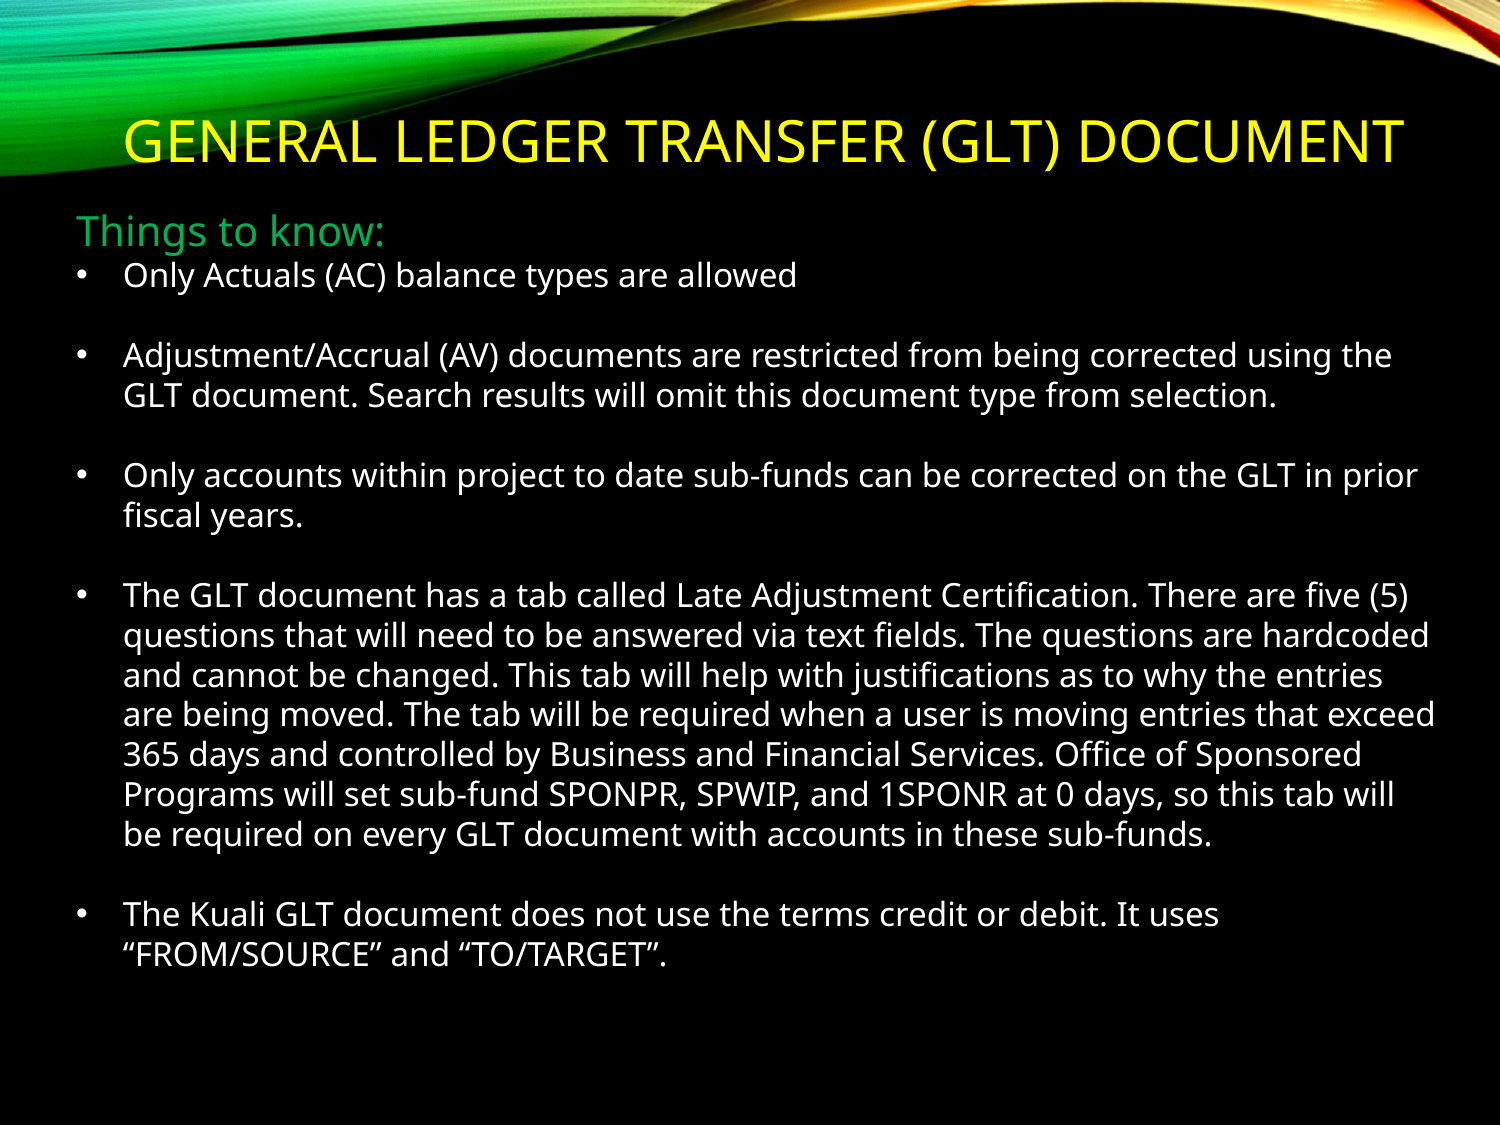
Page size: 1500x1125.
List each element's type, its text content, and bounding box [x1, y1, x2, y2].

text_box Things to know: Only Actuals (AC) balance types are allowed Adjustment/Accrual (AV) documents are restricted from being corrected using the GLT document. Search results will omit this document type from selection. Only accounts within project to date sub-funds can be corrected on the GLT in prior fiscal years. The GLT document has a tab called Late Adjustment Certification. There are five (5) questions that will need to be answered via text fields. The questions are hardcoded and cannot be changed. This tab will help with justifications as to why the entries are being moved. The tab will be required when a user is moving entries that exceed 365 days and controlled by Business and Financial Services. Office of Sponsored Programs will set sub-fund SPONPR, SPWIP, and 1SPONR at 0 days, so this tab will be required on every GLT document with accounts in these sub-funds. The Kuali GLT document does not use the terms credit or debit. It uses “FROM/SOURCE” and “TO/TARGET”. [61, 197, 1457, 981]
text_box General Ledger Transfer (GLT) document [107, 90, 1457, 197]
picture [0, 0, 1500, 178]
